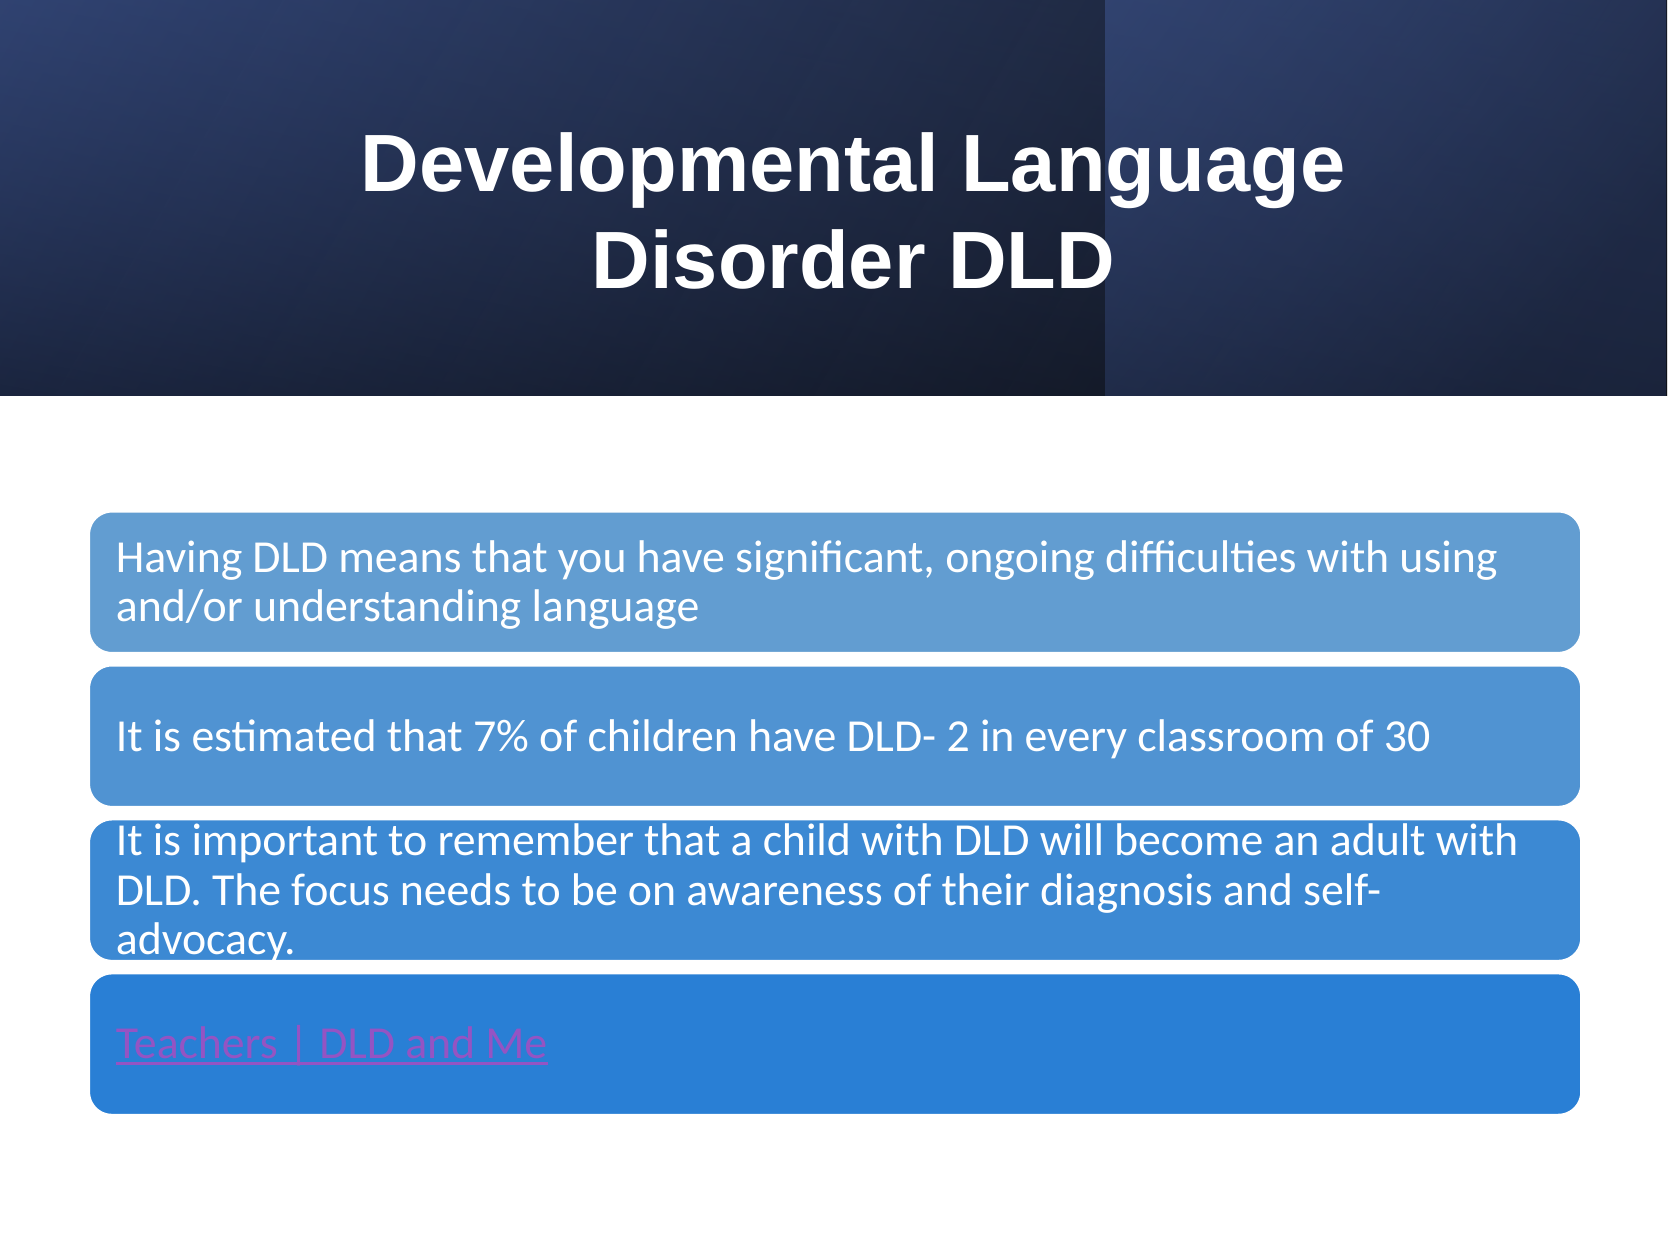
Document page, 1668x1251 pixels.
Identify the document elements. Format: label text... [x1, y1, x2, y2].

text_box [0, 0, 1668, 398]
text_box [0, 398, 1668, 1251]
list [87, 476, 1583, 1150]
title Developmental Language Disorder DLD [189, 63, 1519, 351]
